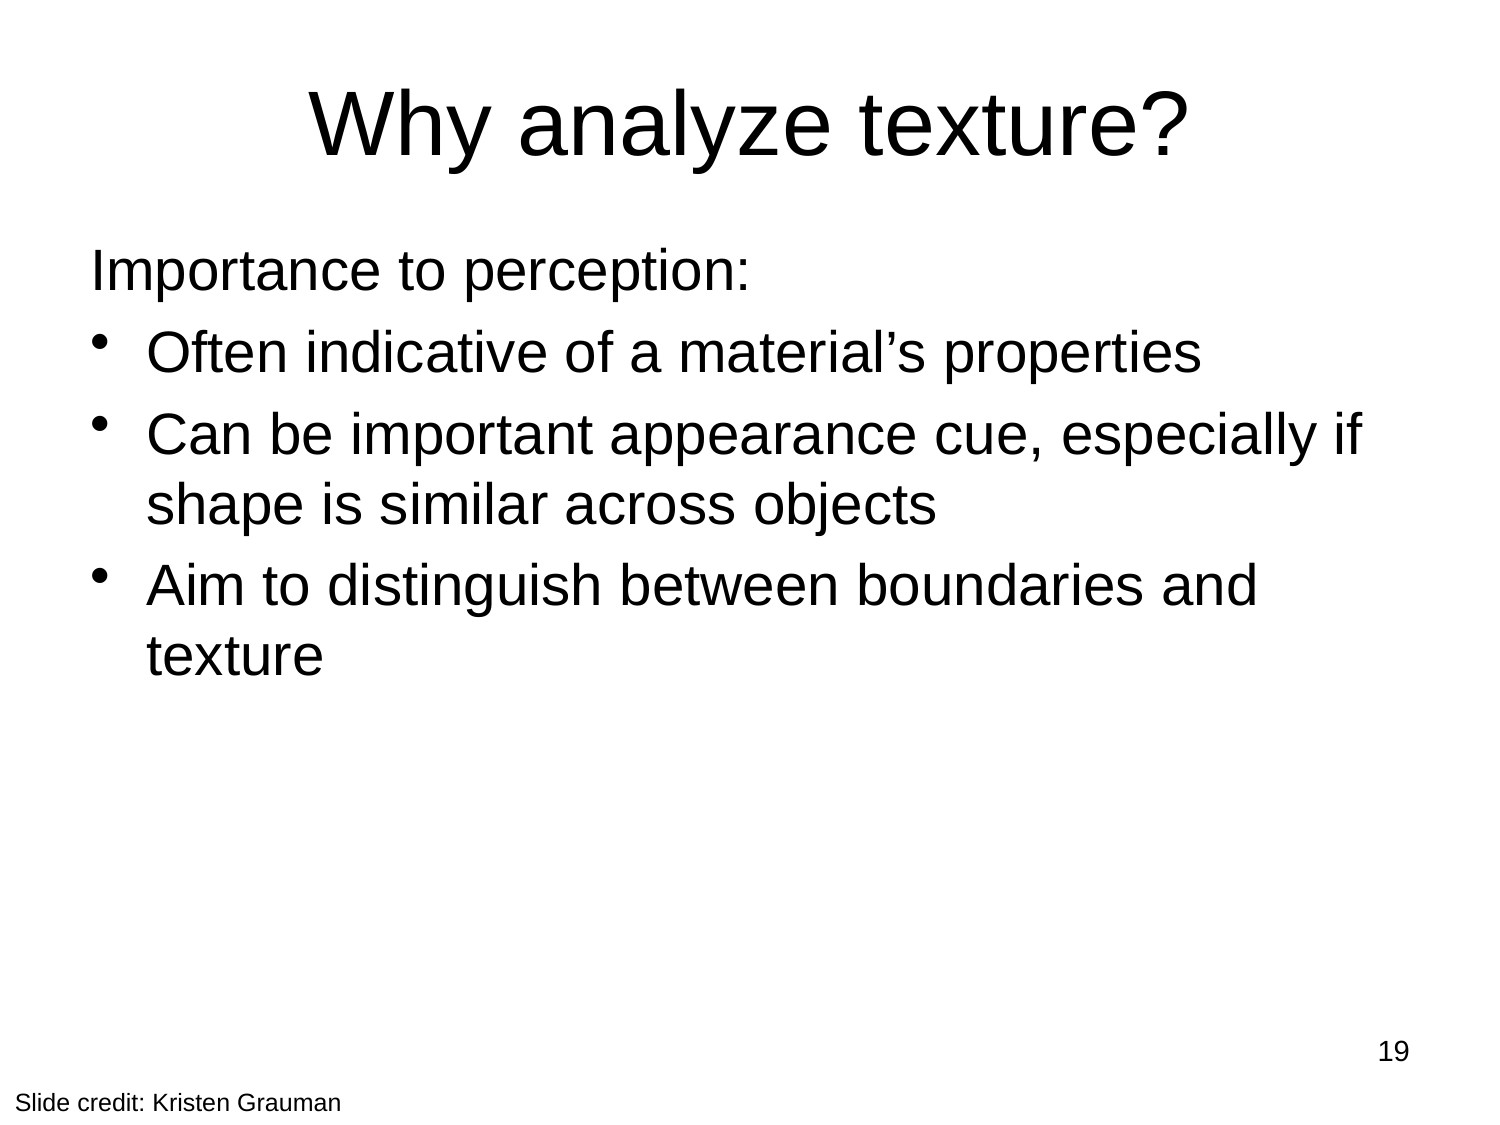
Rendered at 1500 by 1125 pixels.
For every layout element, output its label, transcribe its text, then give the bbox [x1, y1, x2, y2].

slide_number 19 [1074, 1024, 1426, 1103]
title Why analyze texture? [74, 24, 1426, 213]
list Importance to perception: Often indicative of a material’s properties Can be important appearance cue, especially if shape is similar across objects Aim to distinguish between boundaries and texture [74, 224, 1426, 968]
text_box Slide credit: Kristen Grauman [0, 1079, 688, 1125]
